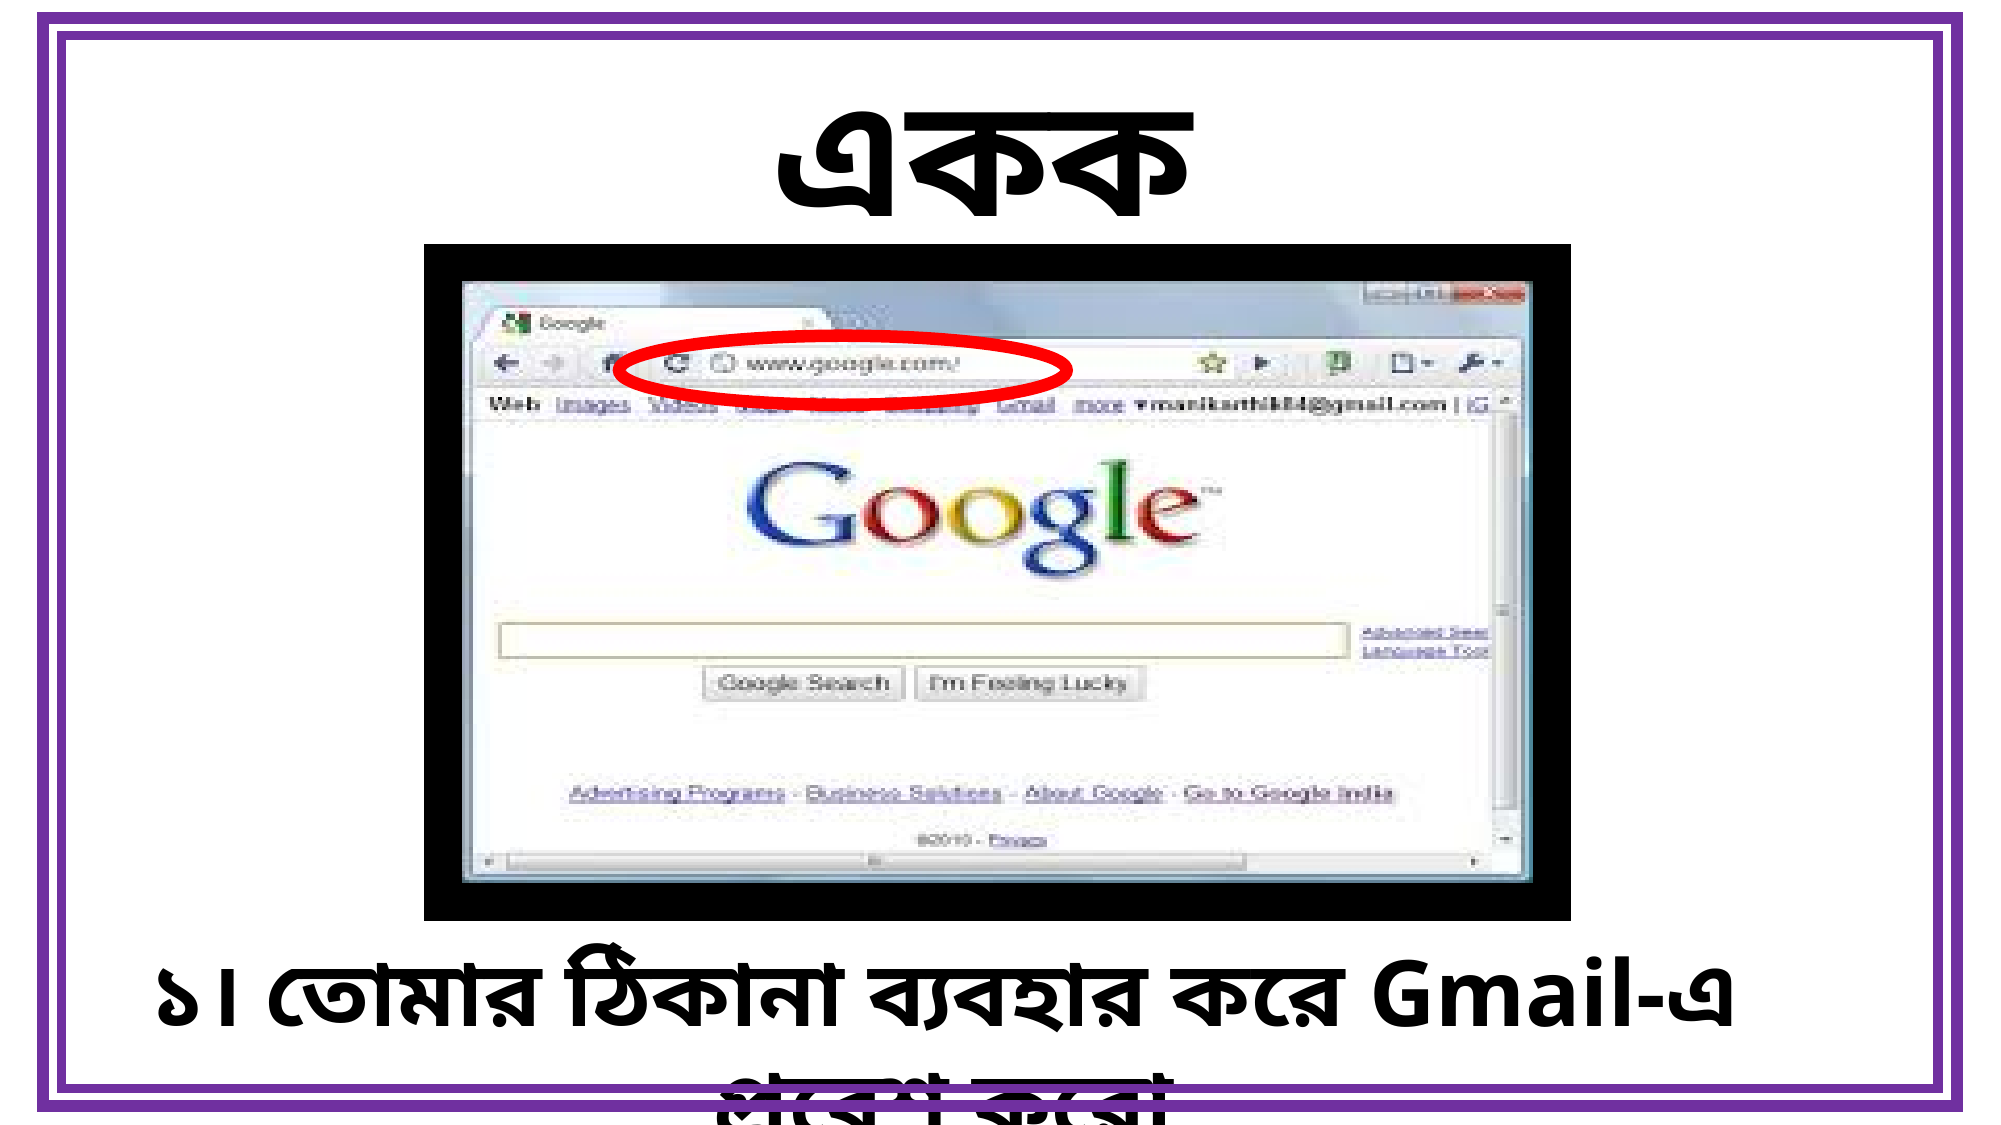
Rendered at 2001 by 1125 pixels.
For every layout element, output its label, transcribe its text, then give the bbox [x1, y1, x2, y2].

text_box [43, 17, 1958, 1106]
text_box ১। তোমার ঠিকানা ব্যবহার করে Gmail-এ প্রবেশ করো [111, 1112, 1777, 1125]
